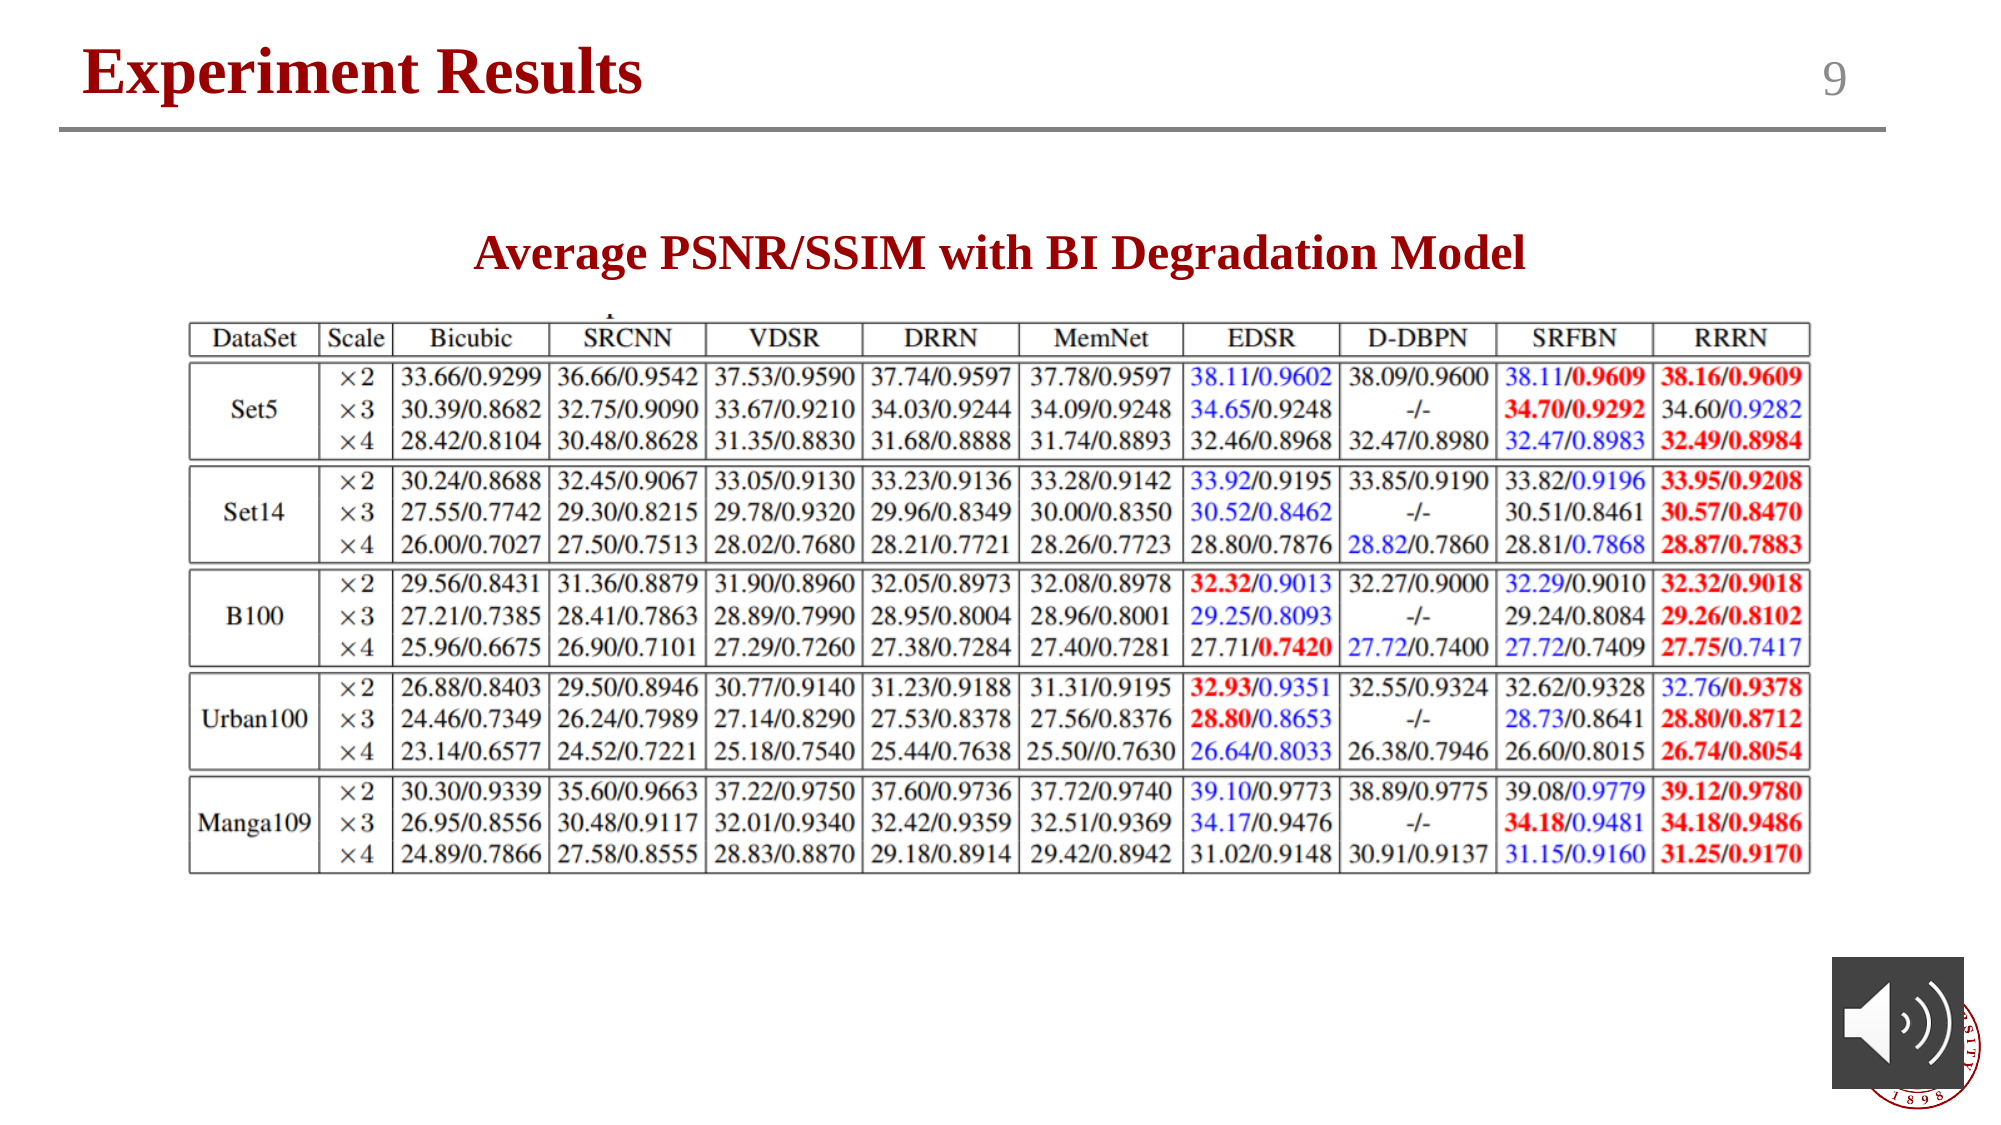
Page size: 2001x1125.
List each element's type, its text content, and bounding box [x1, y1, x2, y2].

text_box Average PSNR/SSIM with BI Degradation Model [458, 212, 1542, 287]
slide_number 9 [1412, 45, 1863, 105]
text_box Experiment Results [67, 19, 697, 115]
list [177, 314, 1823, 880]
picture [1831, 956, 1982, 1113]
